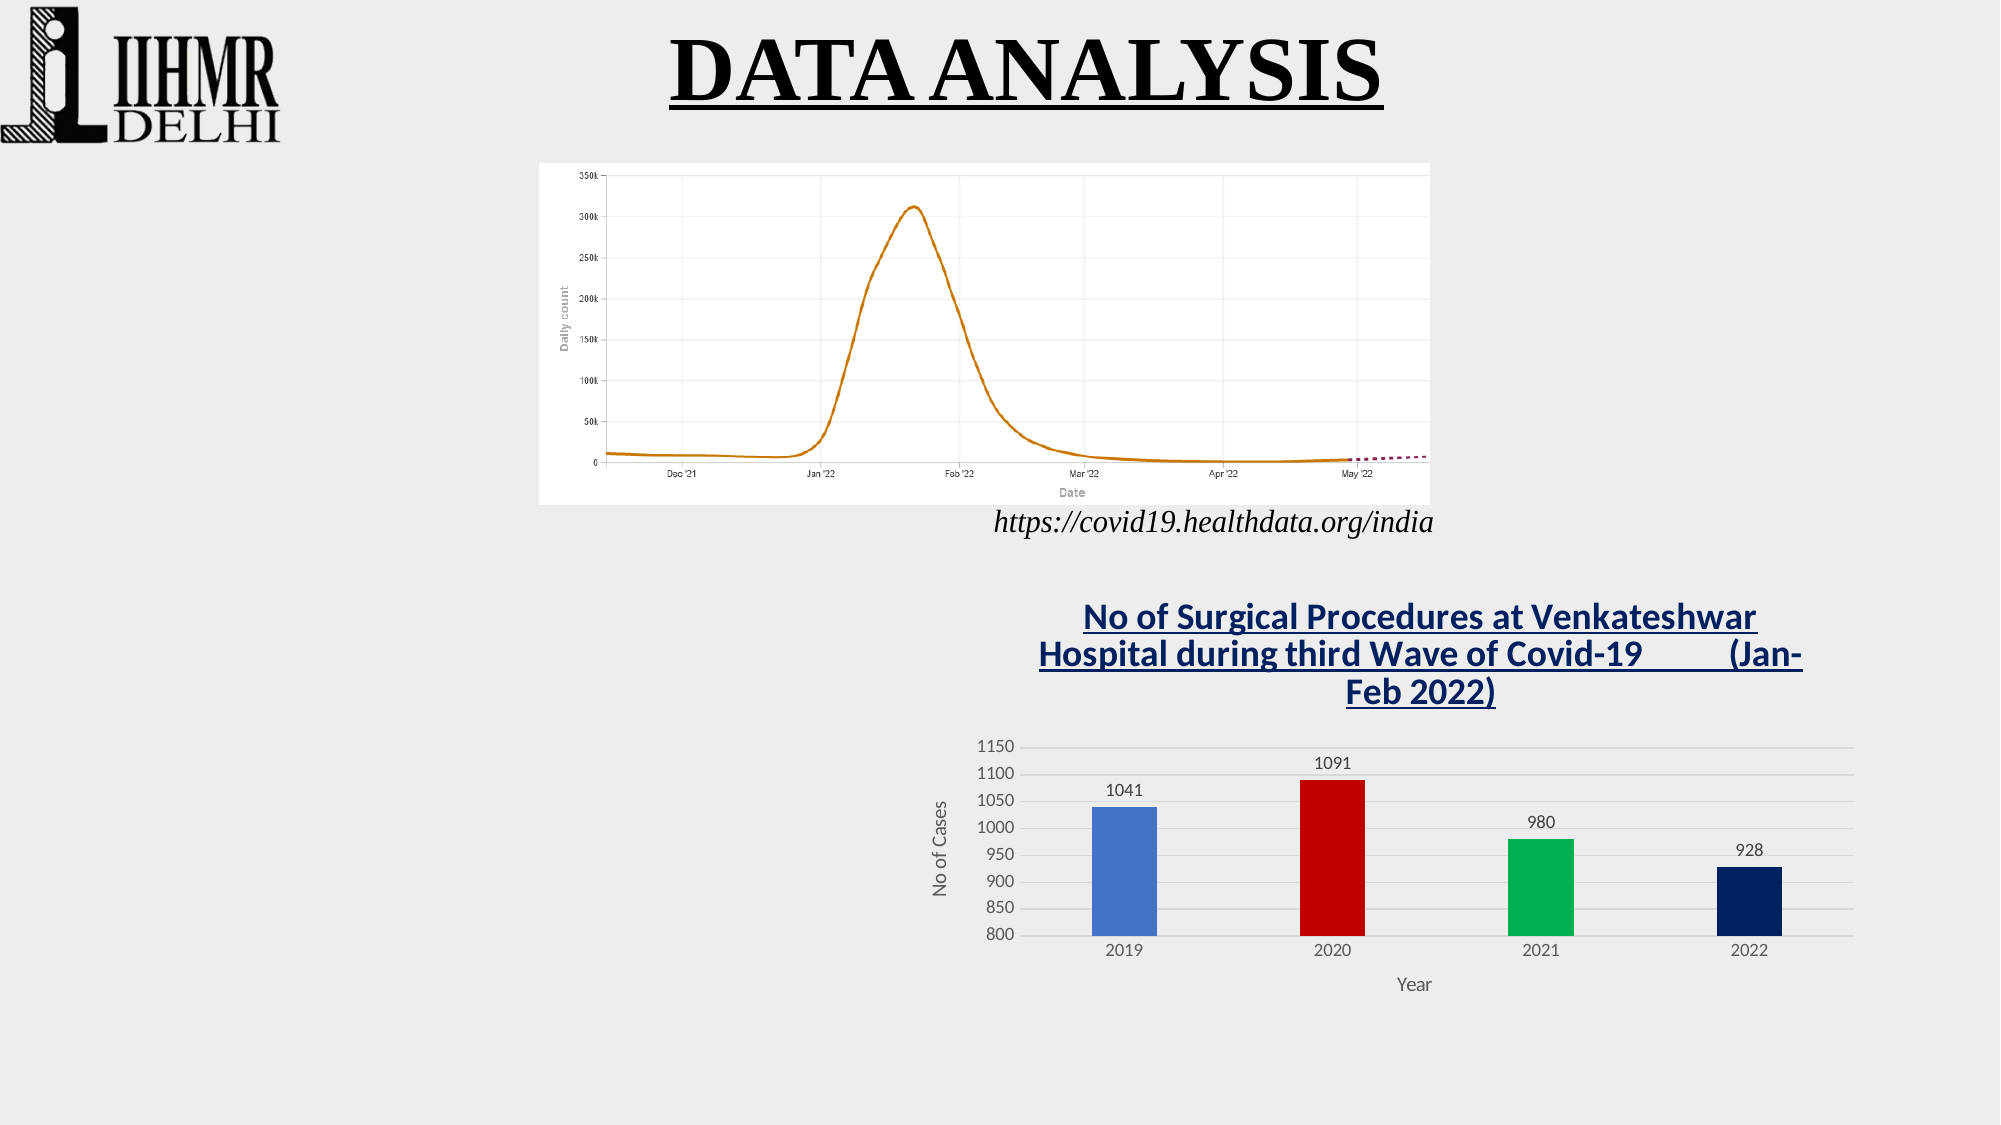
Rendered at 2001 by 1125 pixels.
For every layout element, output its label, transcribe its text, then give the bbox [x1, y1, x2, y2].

title DATA ANALYSIS [298, 3, 1890, 138]
picture [539, 163, 1774, 578]
chart [897, 577, 1874, 1028]
picture [0, 3, 298, 145]
